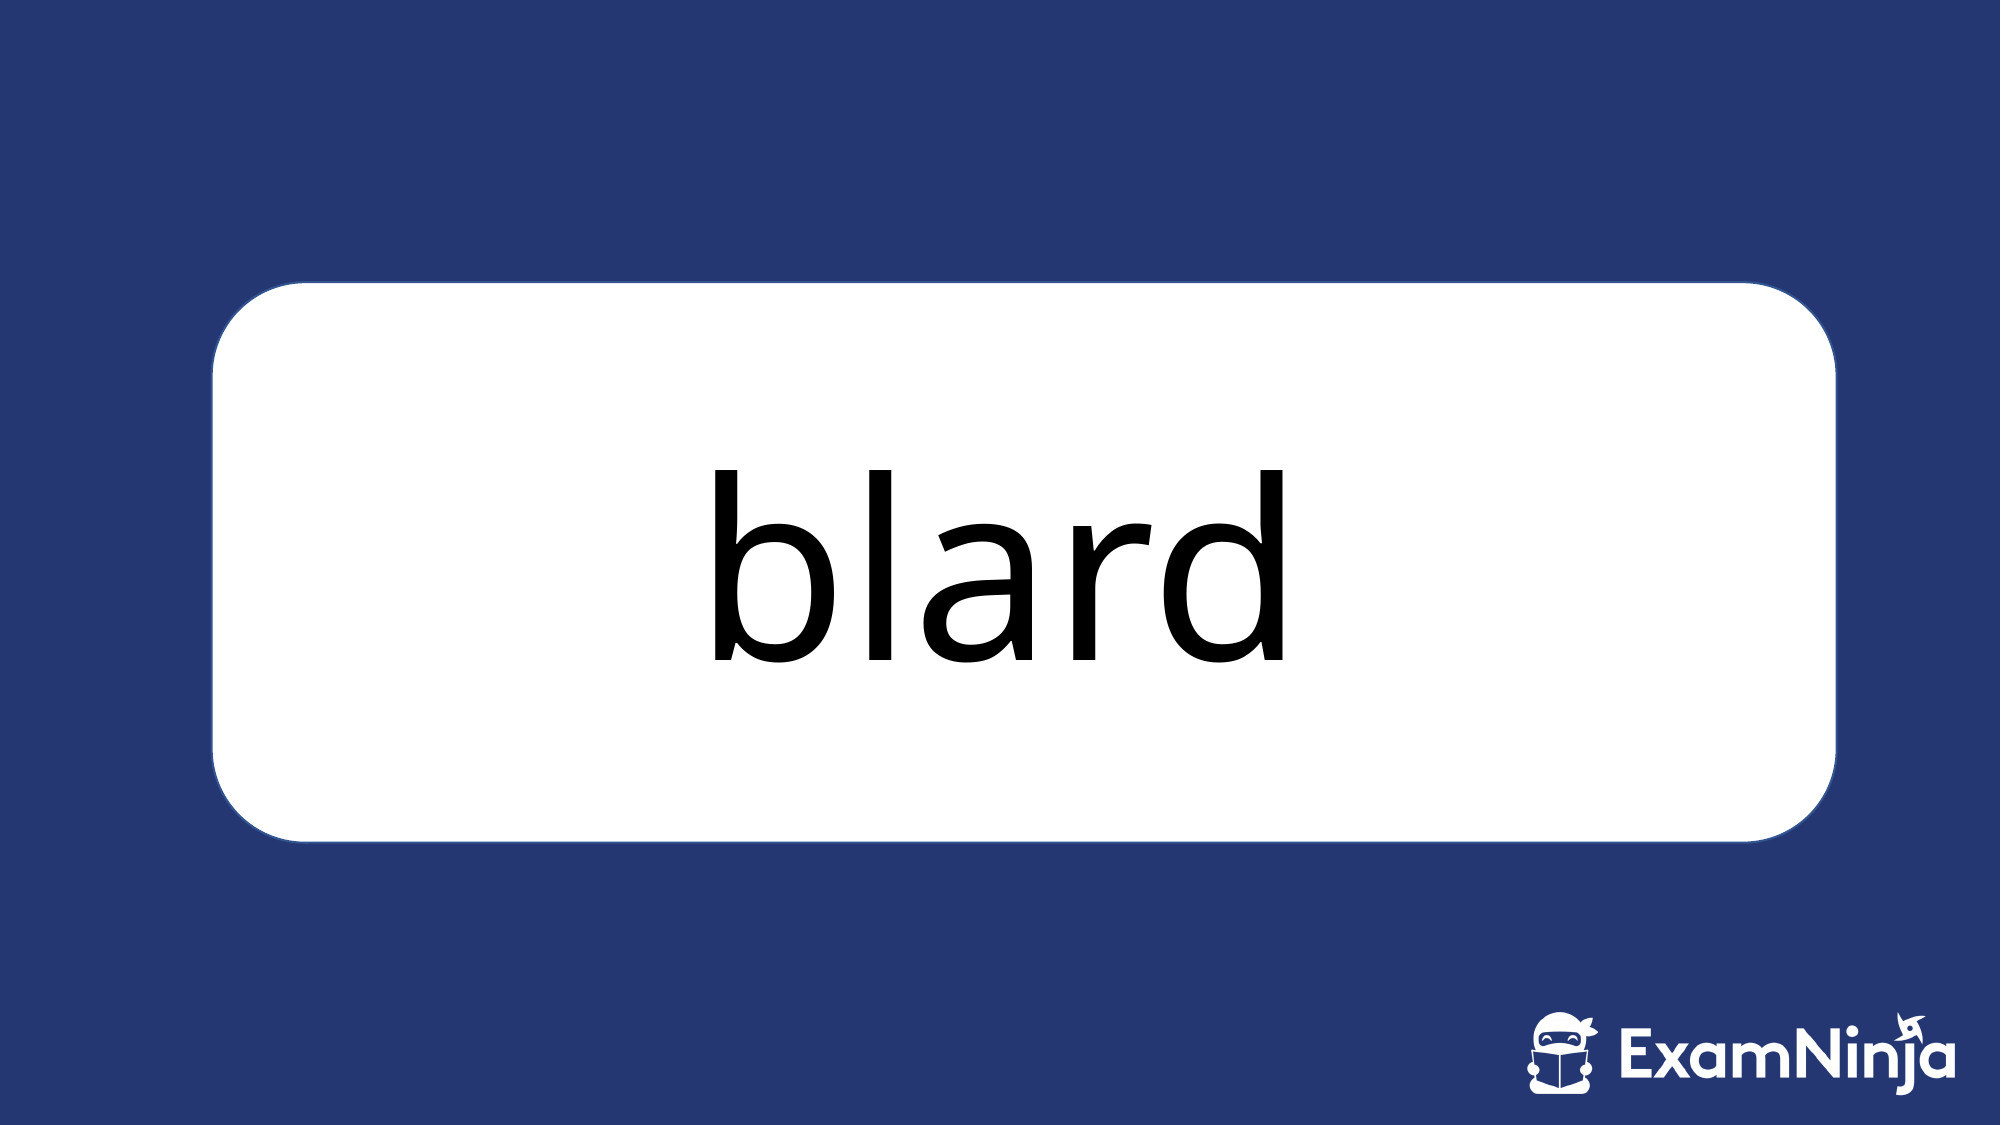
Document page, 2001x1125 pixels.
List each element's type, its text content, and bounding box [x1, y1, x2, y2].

picture [1501, 1003, 1979, 1102]
text_box [210, 719, 1838, 844]
text_box [210, 281, 1838, 403]
text_box blard [143, 403, 1857, 719]
